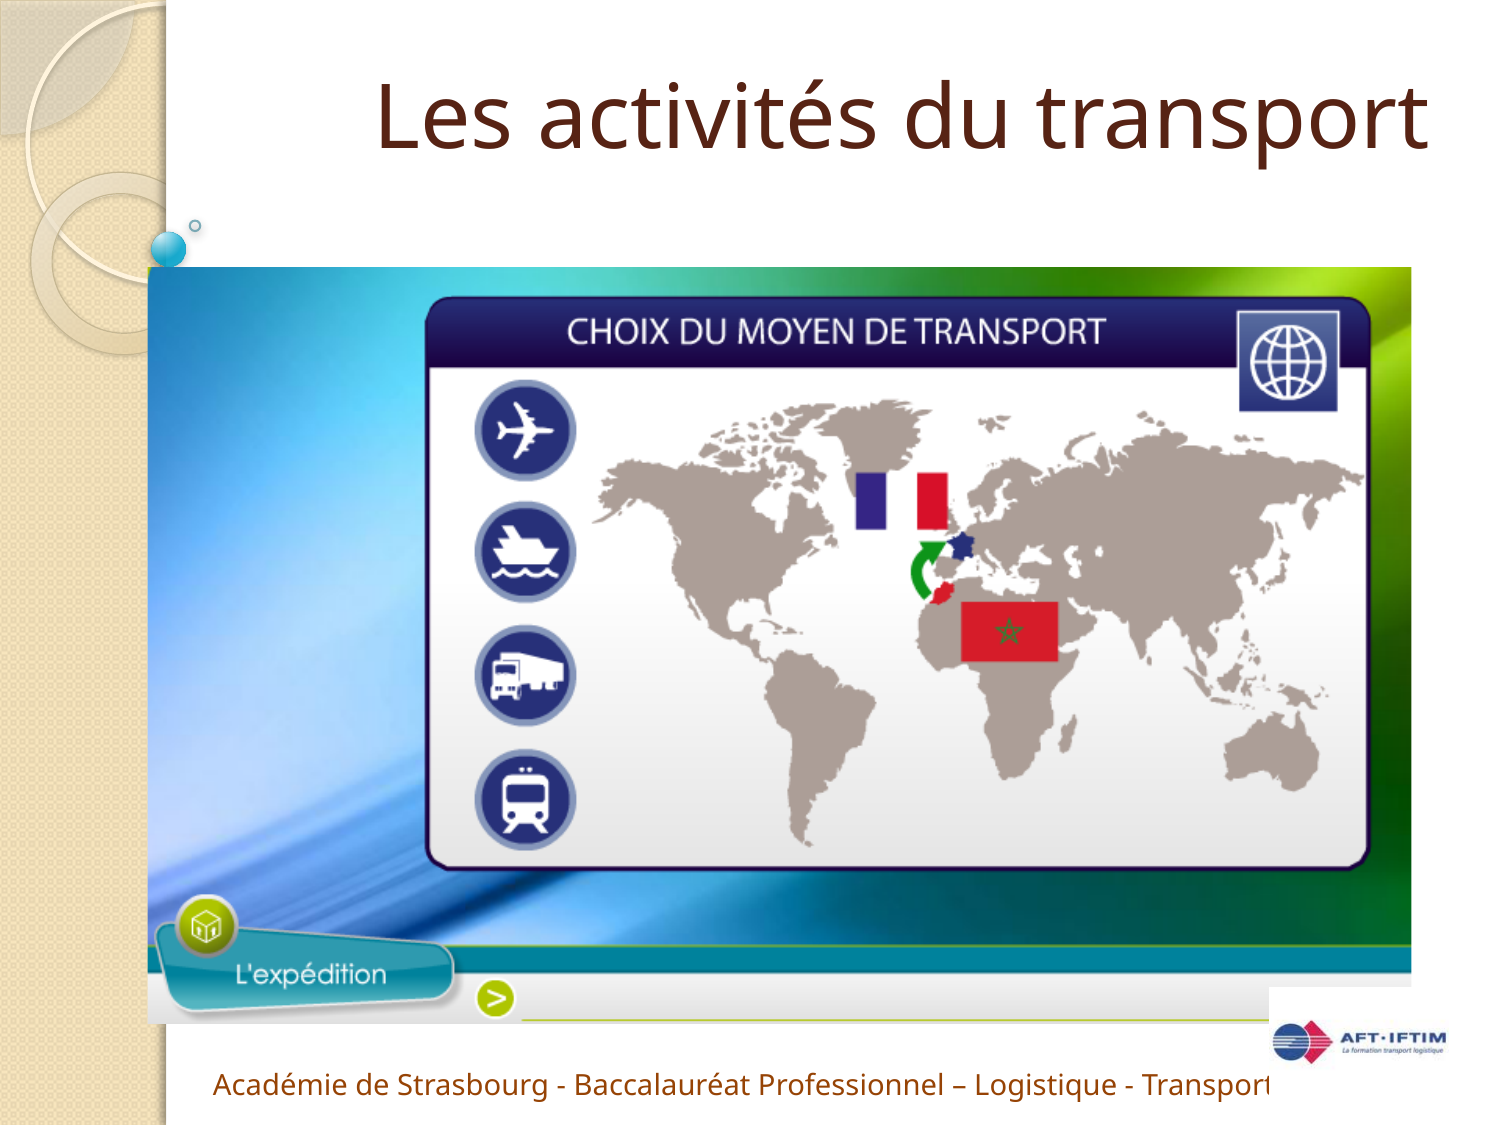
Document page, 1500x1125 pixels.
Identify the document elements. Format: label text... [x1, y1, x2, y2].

title Les activités du transport [230, 30, 1446, 195]
picture [147, 266, 1449, 1098]
